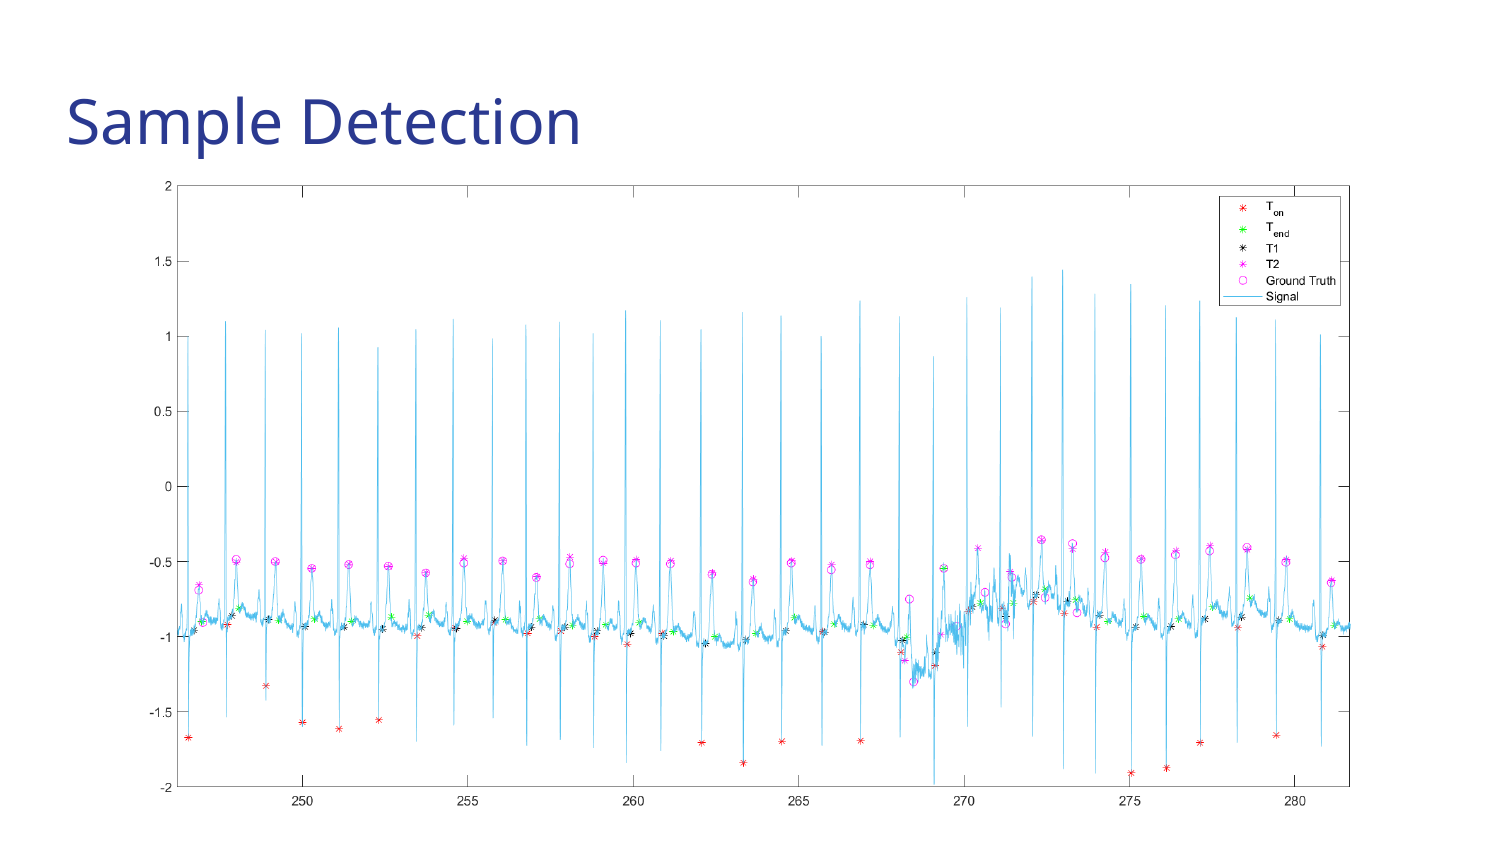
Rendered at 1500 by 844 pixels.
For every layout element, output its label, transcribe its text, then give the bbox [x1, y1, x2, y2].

picture [148, 179, 1352, 807]
text_box Sample Detection [51, 67, 1449, 167]
